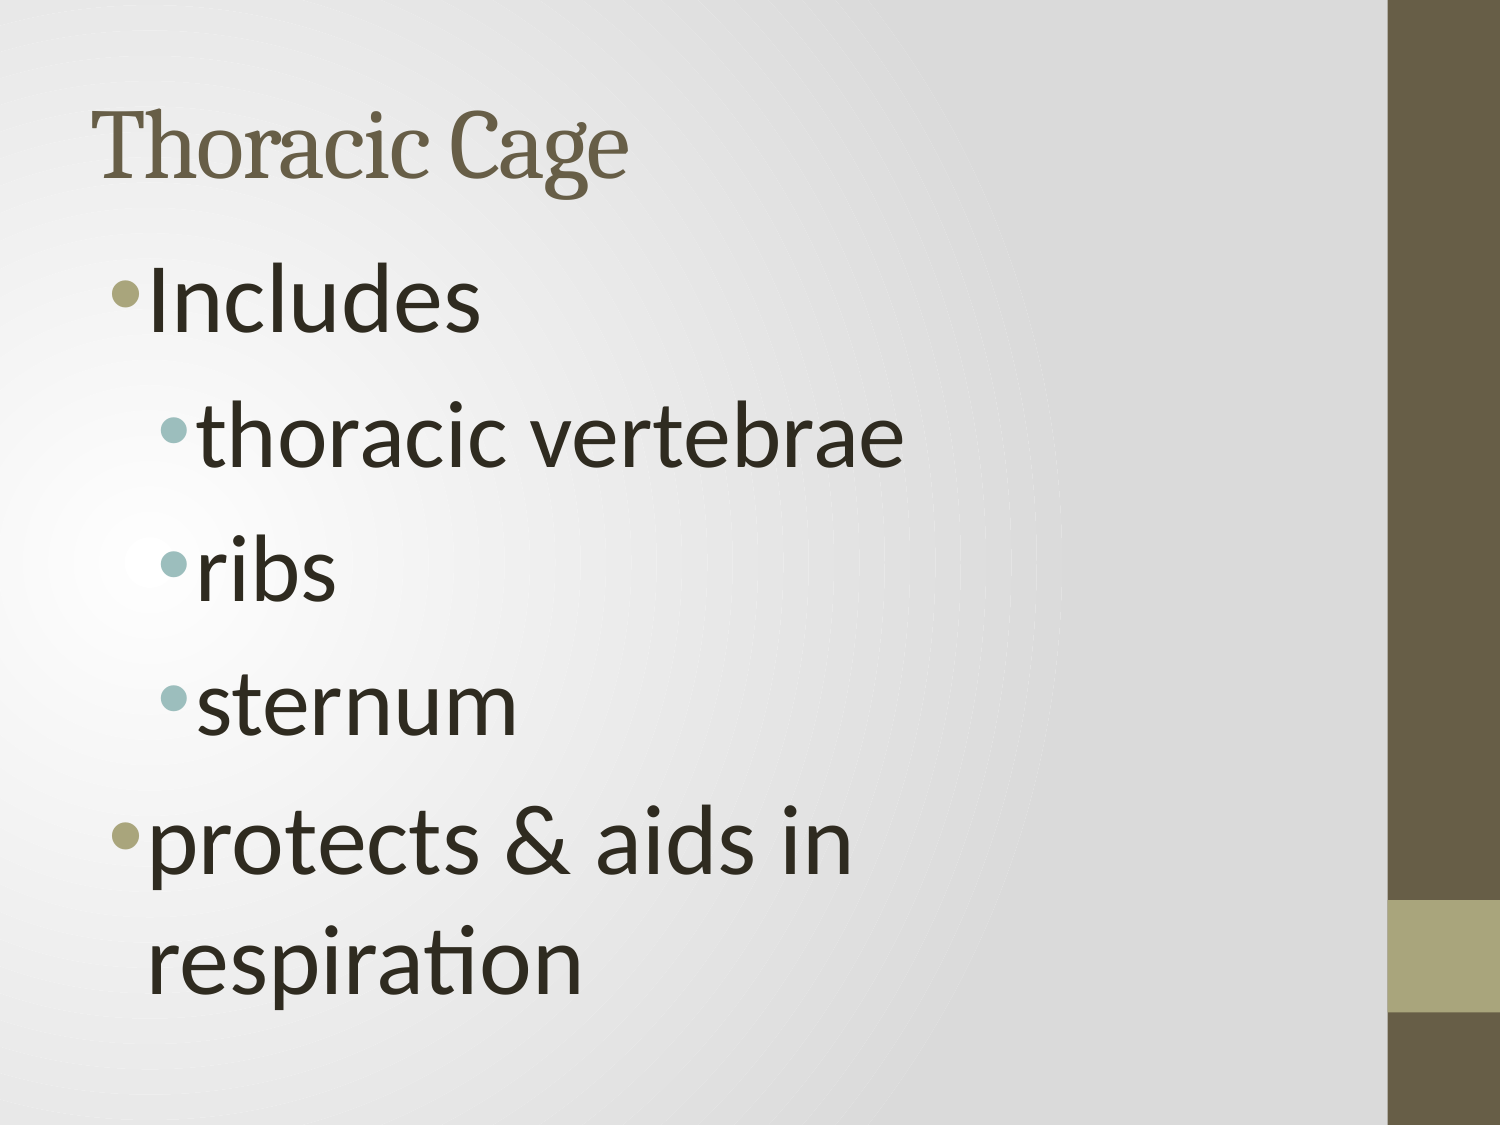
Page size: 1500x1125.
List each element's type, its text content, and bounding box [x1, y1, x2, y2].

title Thoracic Cage [75, 45, 1325, 224]
list Includes thoracic vertebrae ribs sternum protects & aids in respiration [75, 224, 1325, 1050]
